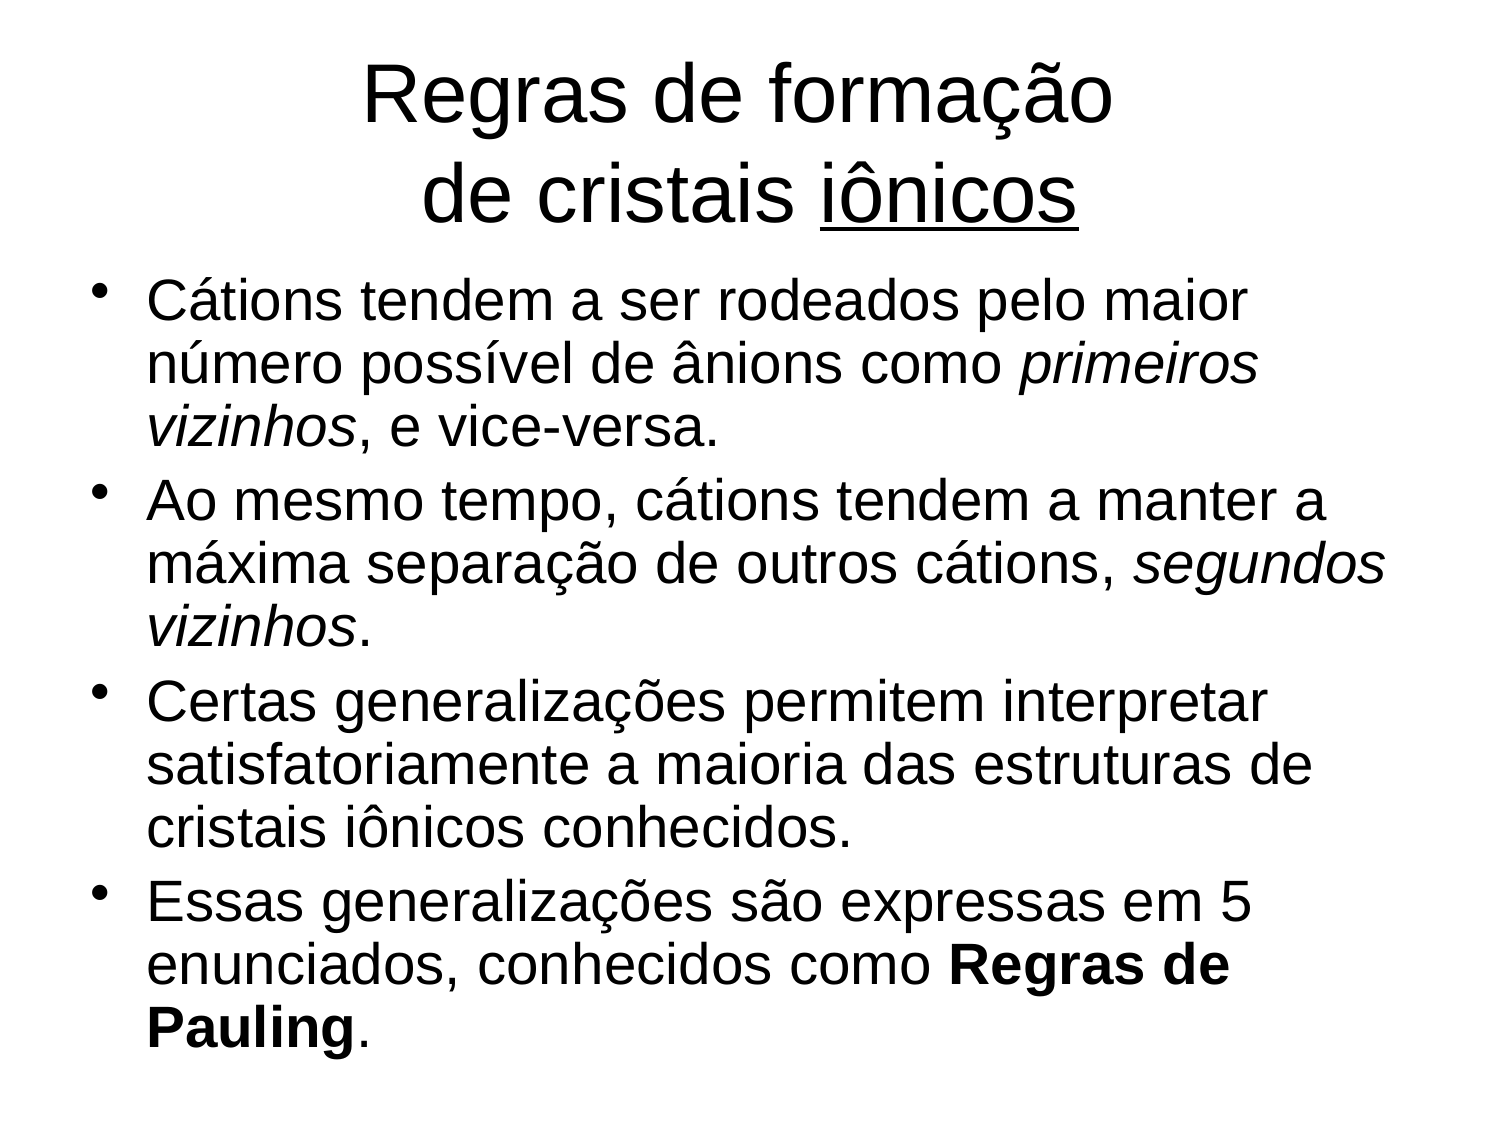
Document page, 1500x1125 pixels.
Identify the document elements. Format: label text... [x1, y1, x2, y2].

title Regras de formação de cristais iônicos [74, 44, 1426, 233]
list Cátions tendem a ser rodeados pelo maior número possível de ânions como primeiros vizinhos, e vice-versa. Ao mesmo tempo, cátions tendem a manter a máxima separação de outros cátions, segundos vizinhos. Certas generalizações permitem interpretar satisfatoriamente a maioria das estruturas de cristais iônicos conhecidos. Essas generalizações são expressas em 5 enunciados, conhecidos como Regras de Pauling. [74, 262, 1426, 1079]
